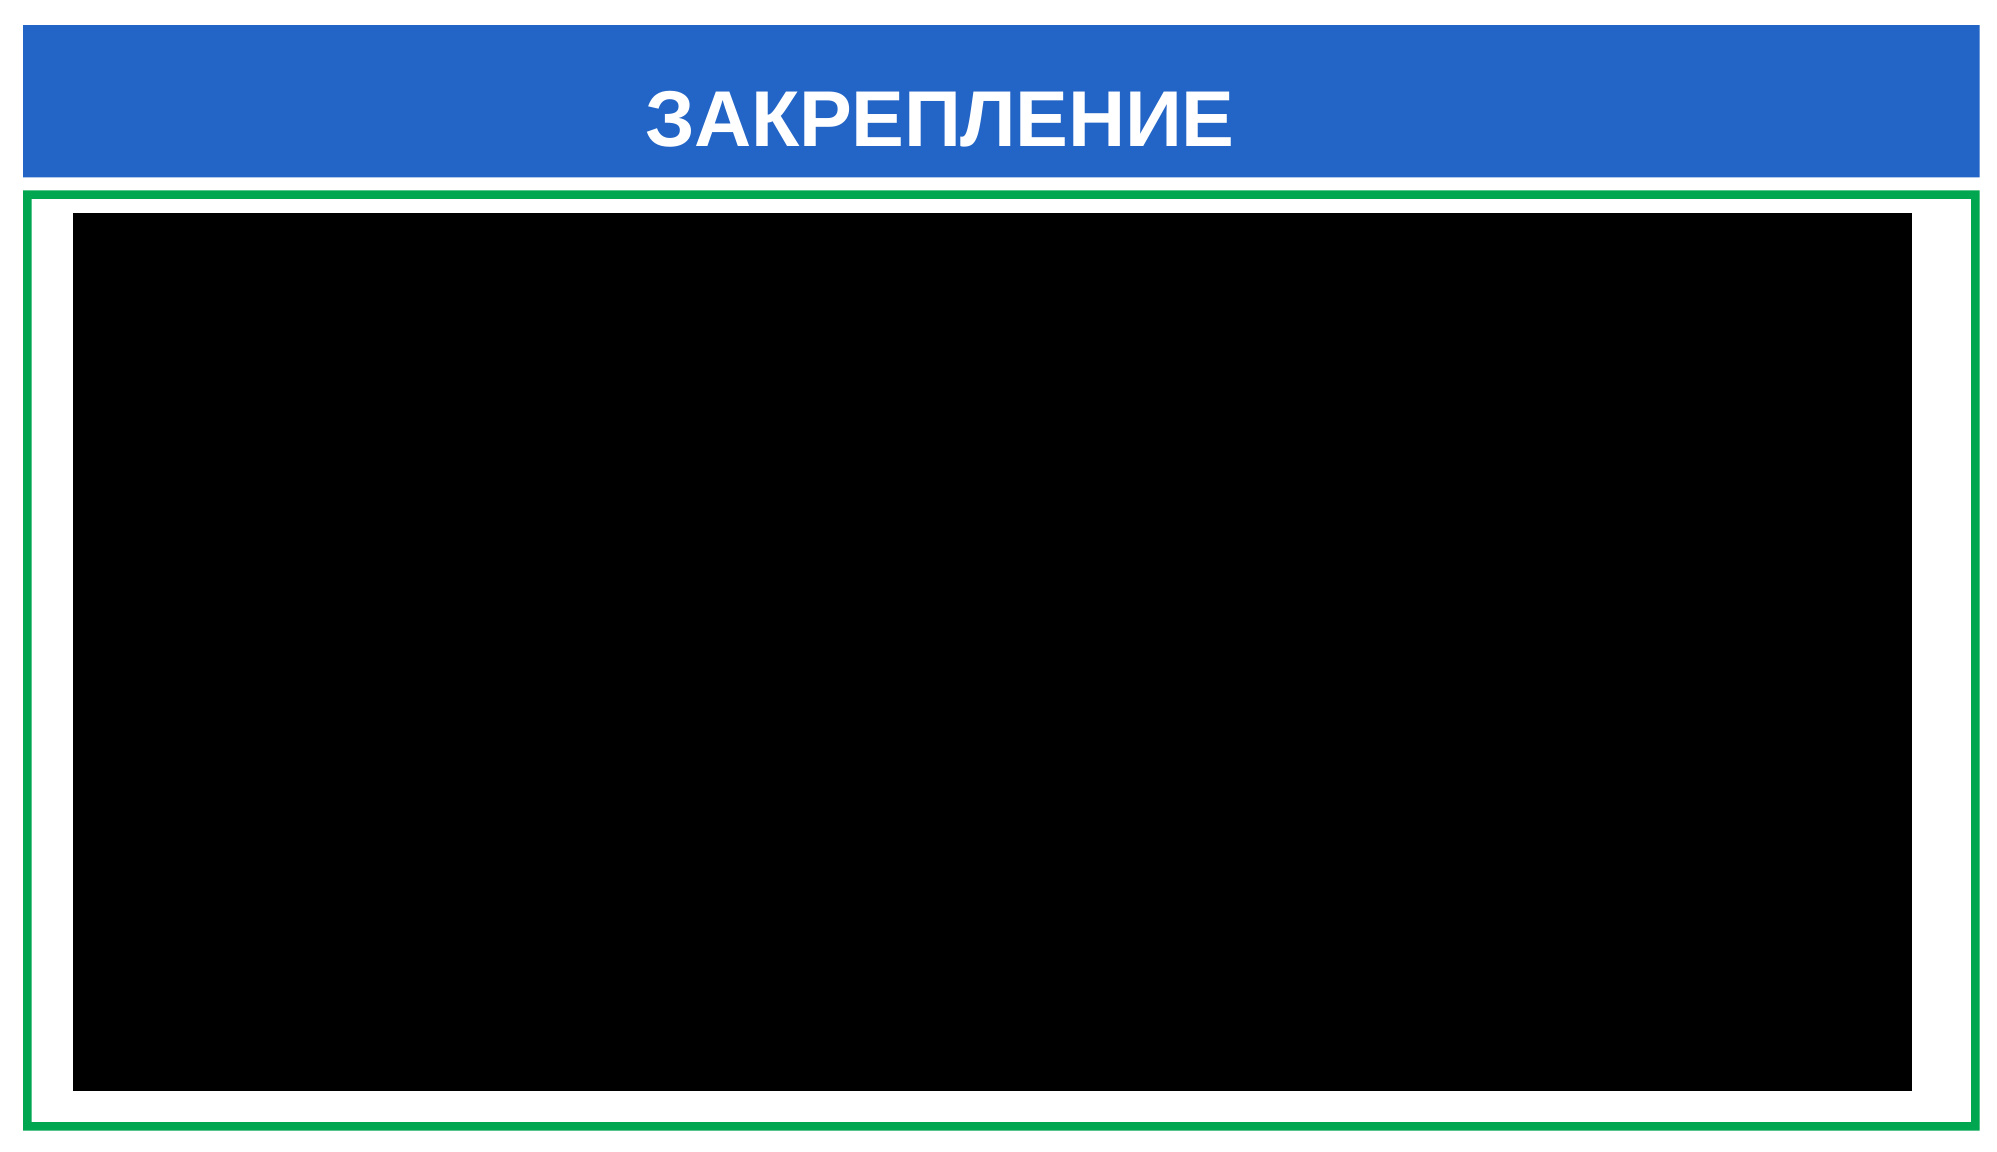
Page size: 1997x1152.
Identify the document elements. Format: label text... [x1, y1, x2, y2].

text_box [72, 212, 1913, 1092]
text_box ЗАКРЕПЛЕНИЕ [626, 60, 1250, 171]
